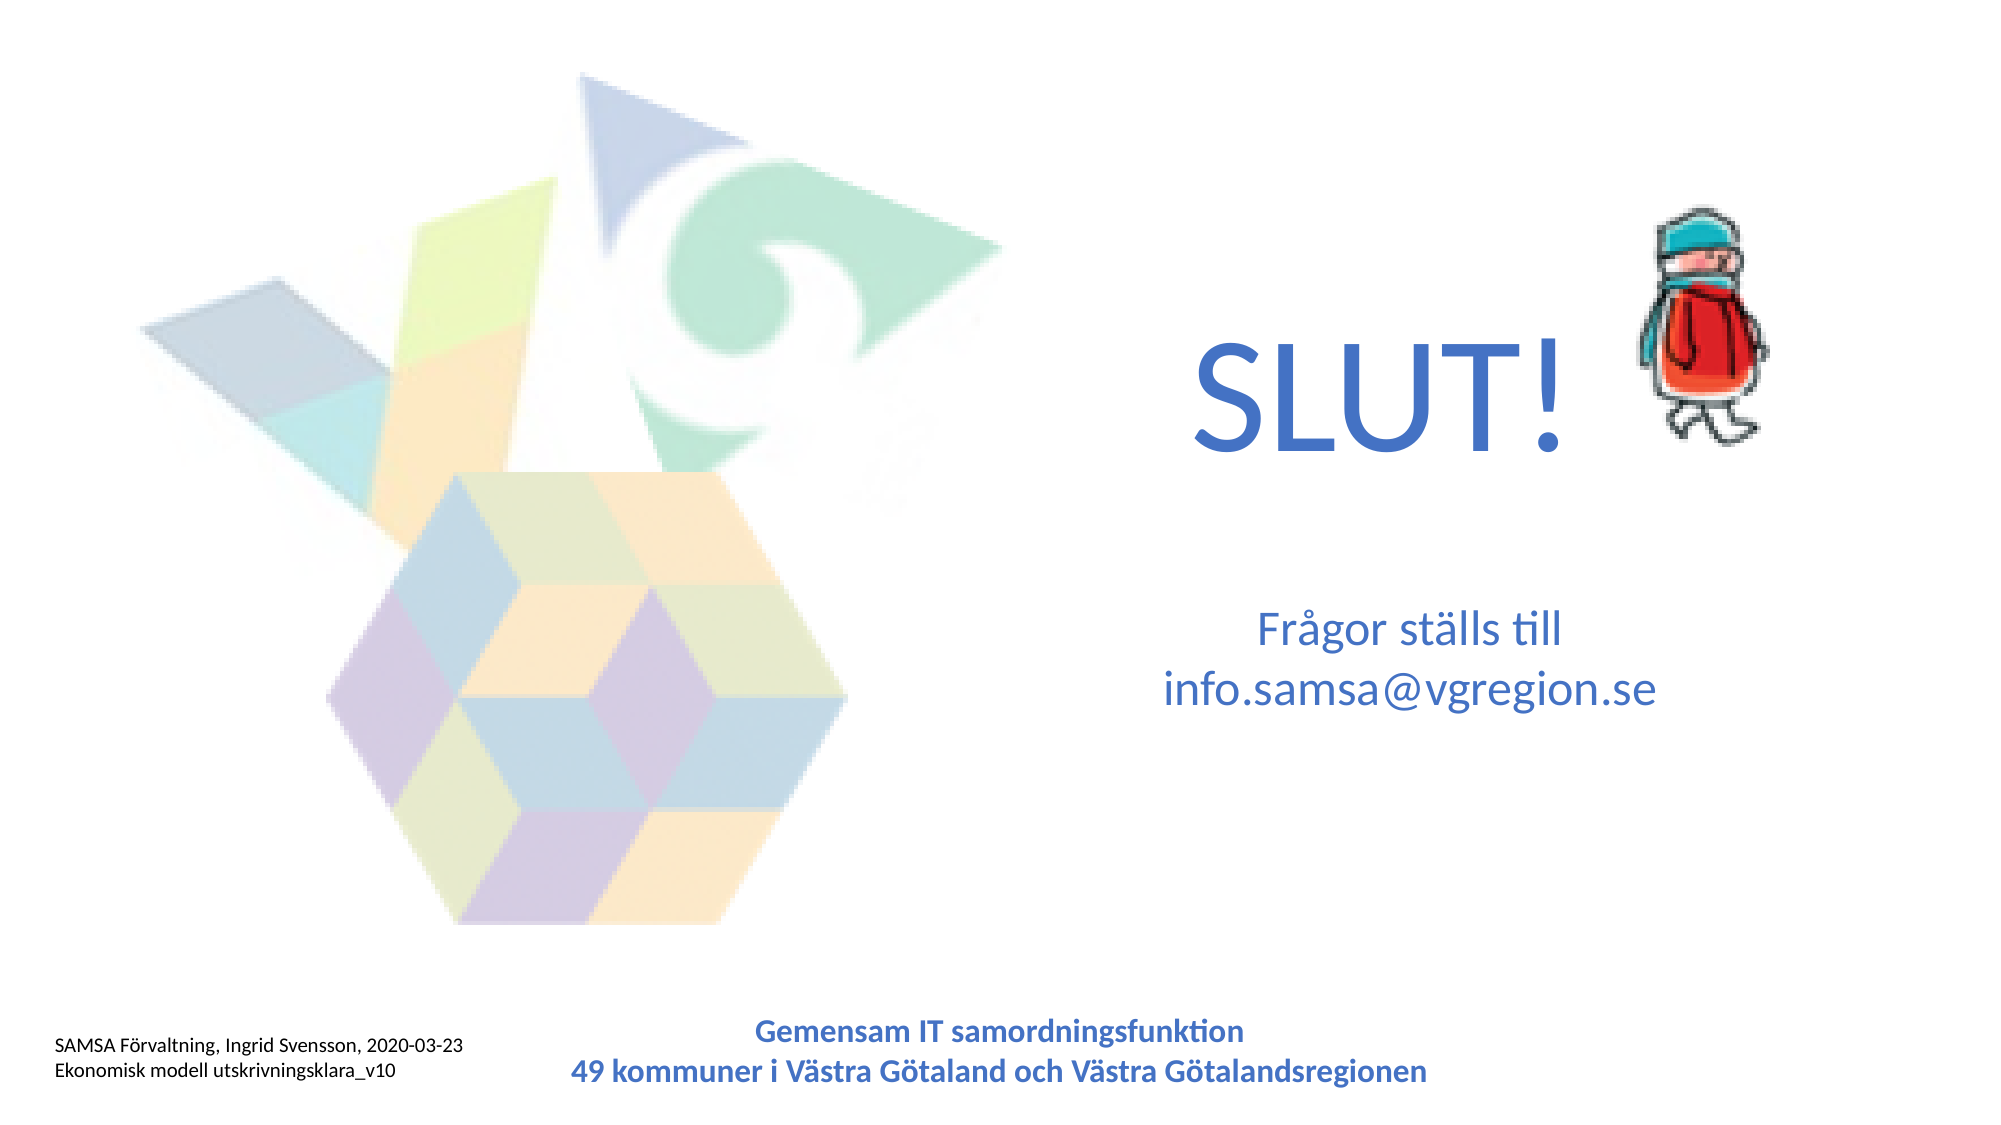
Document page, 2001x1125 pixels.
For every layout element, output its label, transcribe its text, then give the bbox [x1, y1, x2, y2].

picture [1605, 196, 1795, 469]
picture [118, 50, 1030, 951]
text_box SAMSA Förvaltning, Ingrid Svensson, 2020-03-23 Ekonomisk modell utskrivningsklara_v10 [40, 1024, 519, 1089]
text_box Frågor ställs till info.samsa@vgregion.se [1101, 548, 1719, 769]
